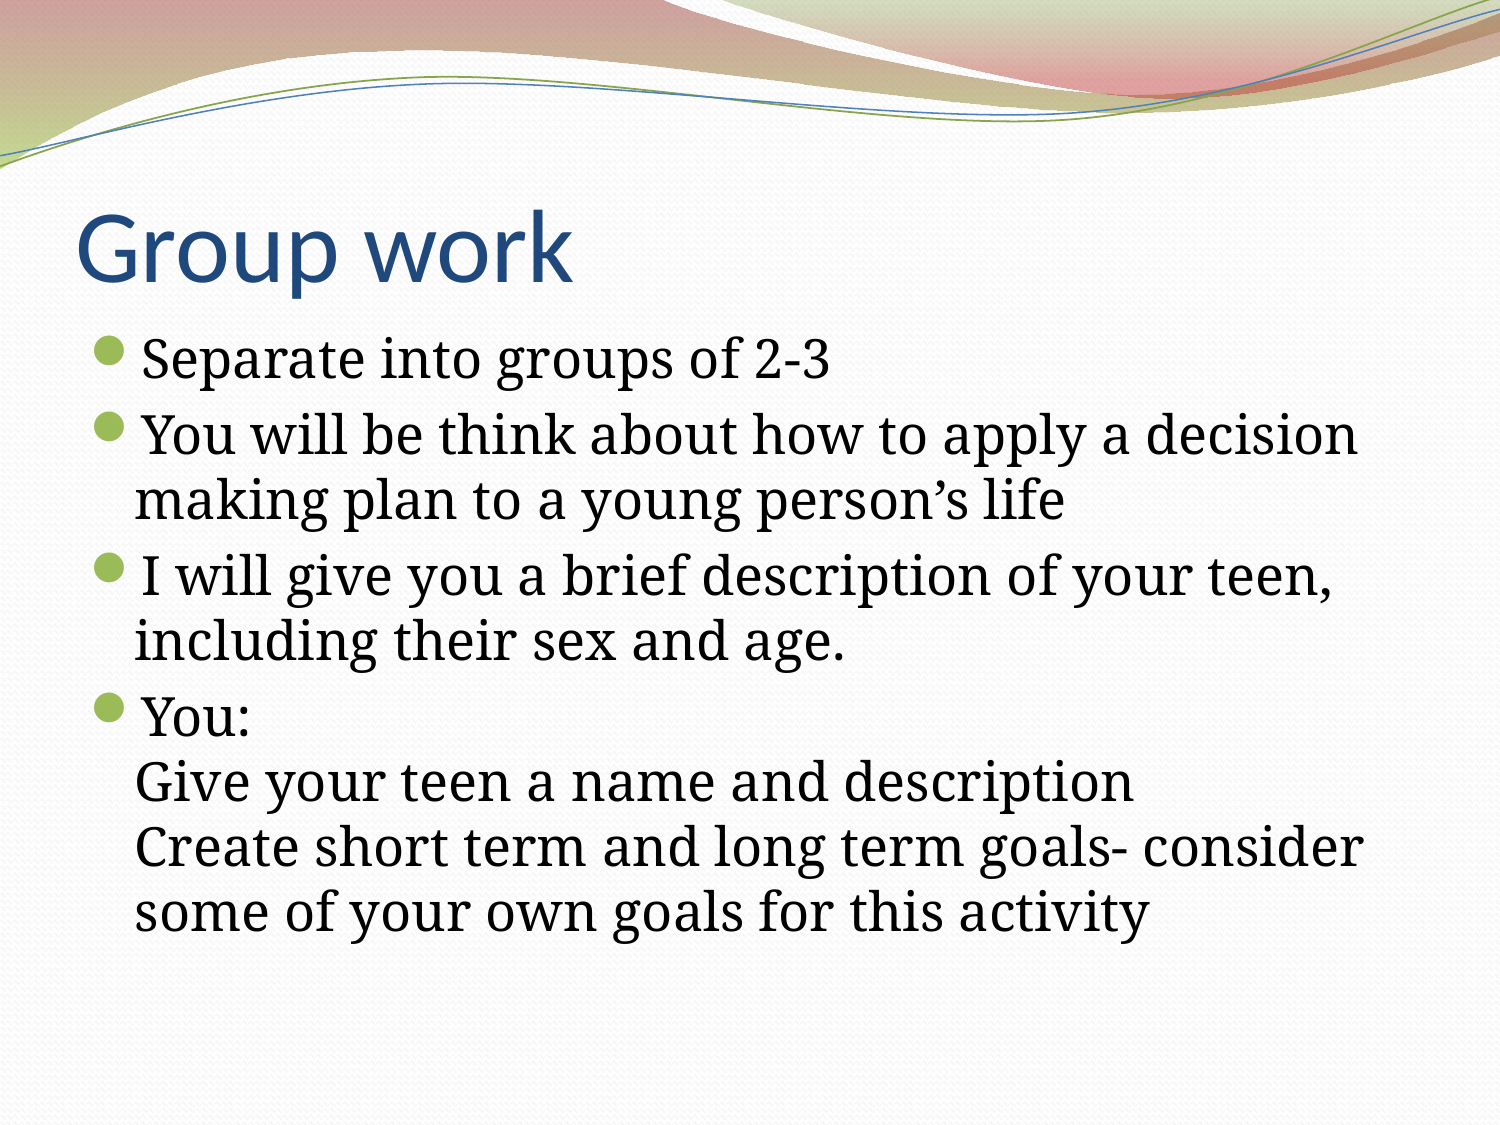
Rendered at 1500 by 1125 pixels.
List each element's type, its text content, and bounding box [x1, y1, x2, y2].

list Separate into groups of 2-3 You will be think about how to apply a decision making plan to a young person’s life I will give you a brief description of your teen, including their sex and age. You: Give your teen a name and description Create short term and long term goals- consider some of your own goals for this activity [75, 317, 1425, 1038]
title Group work [75, 115, 1425, 303]
